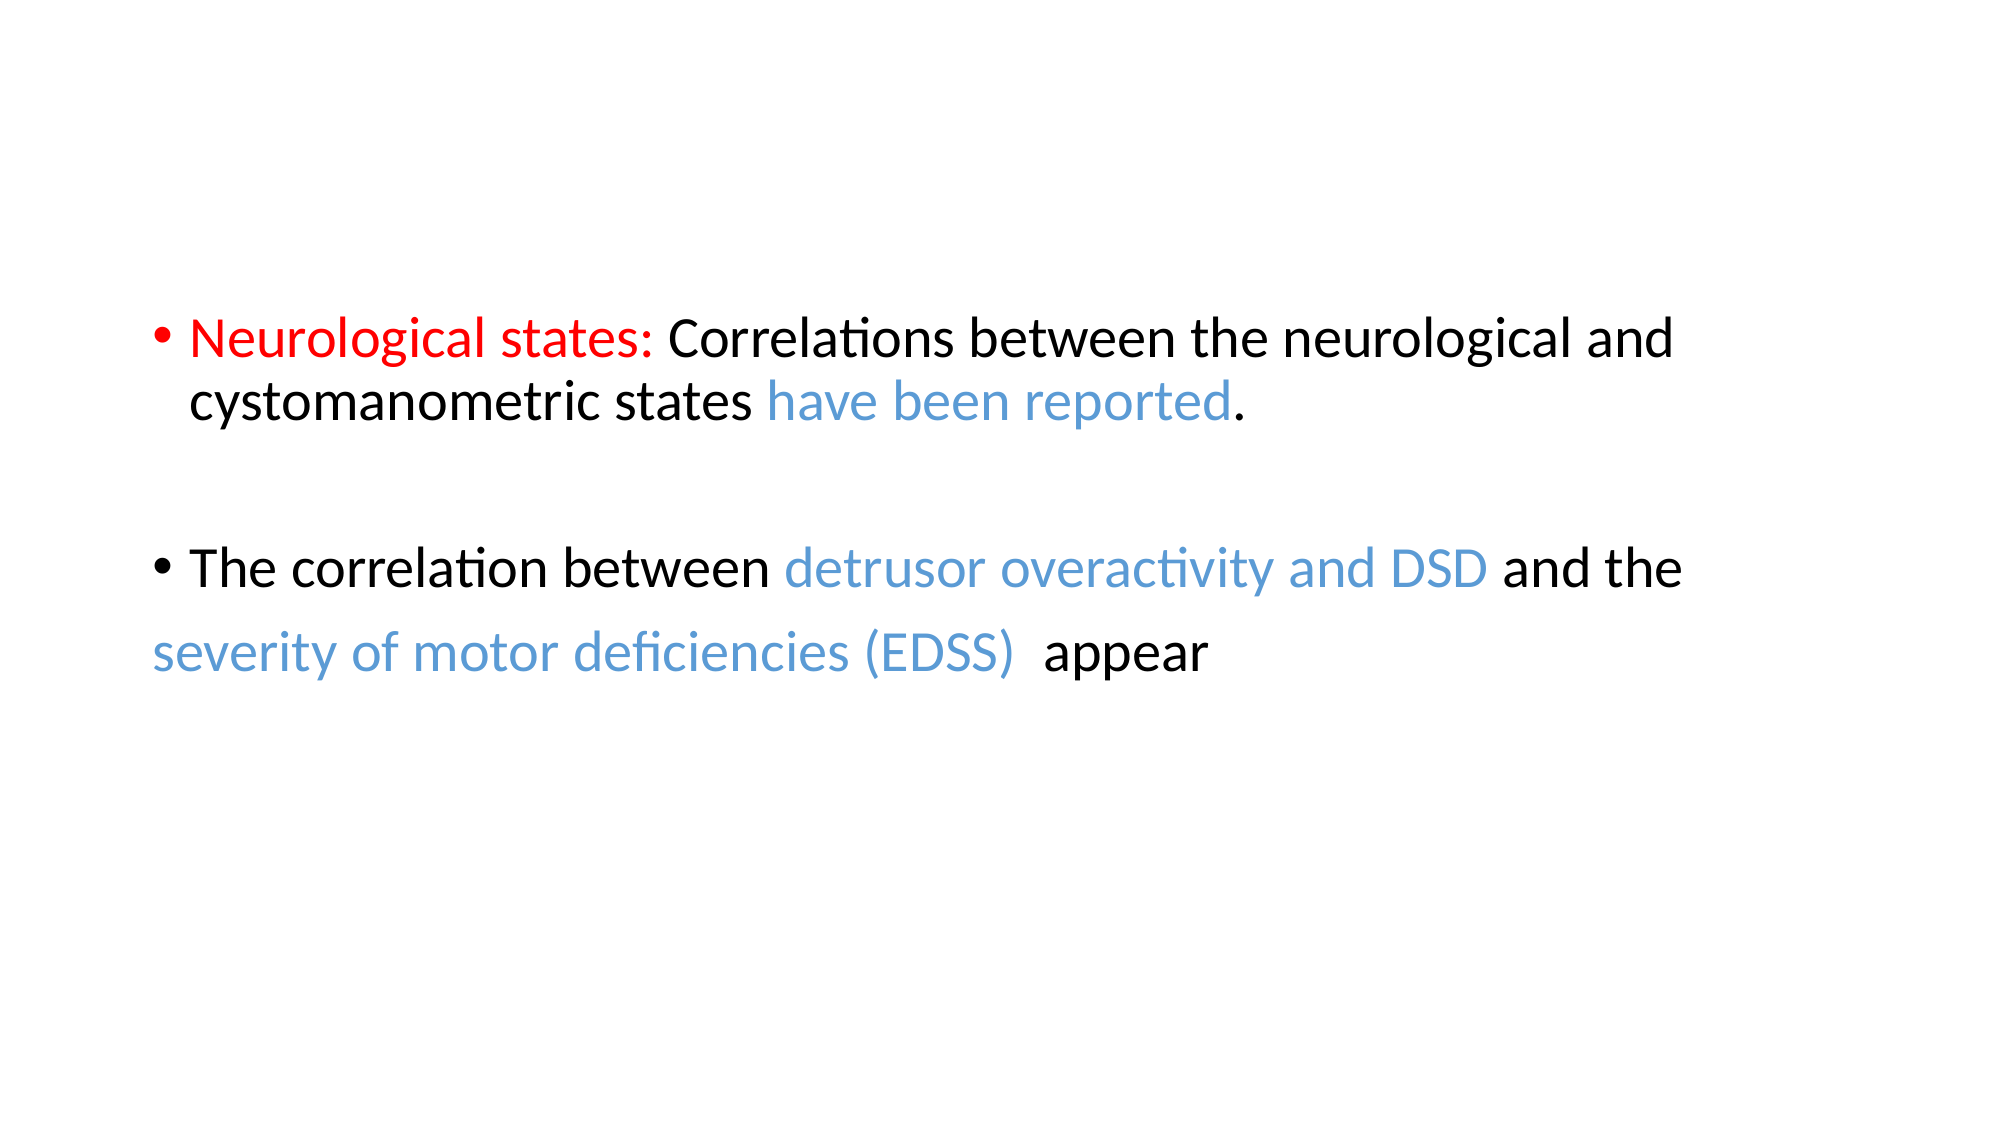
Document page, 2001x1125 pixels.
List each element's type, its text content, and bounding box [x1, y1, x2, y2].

list Neurological states: Correlations between the neurological and cystomanometric states have been reported. The correlation between detrusor overactivity and DSD and the severity of motor deficiencies (EDSS) appear [137, 299, 1863, 1014]
